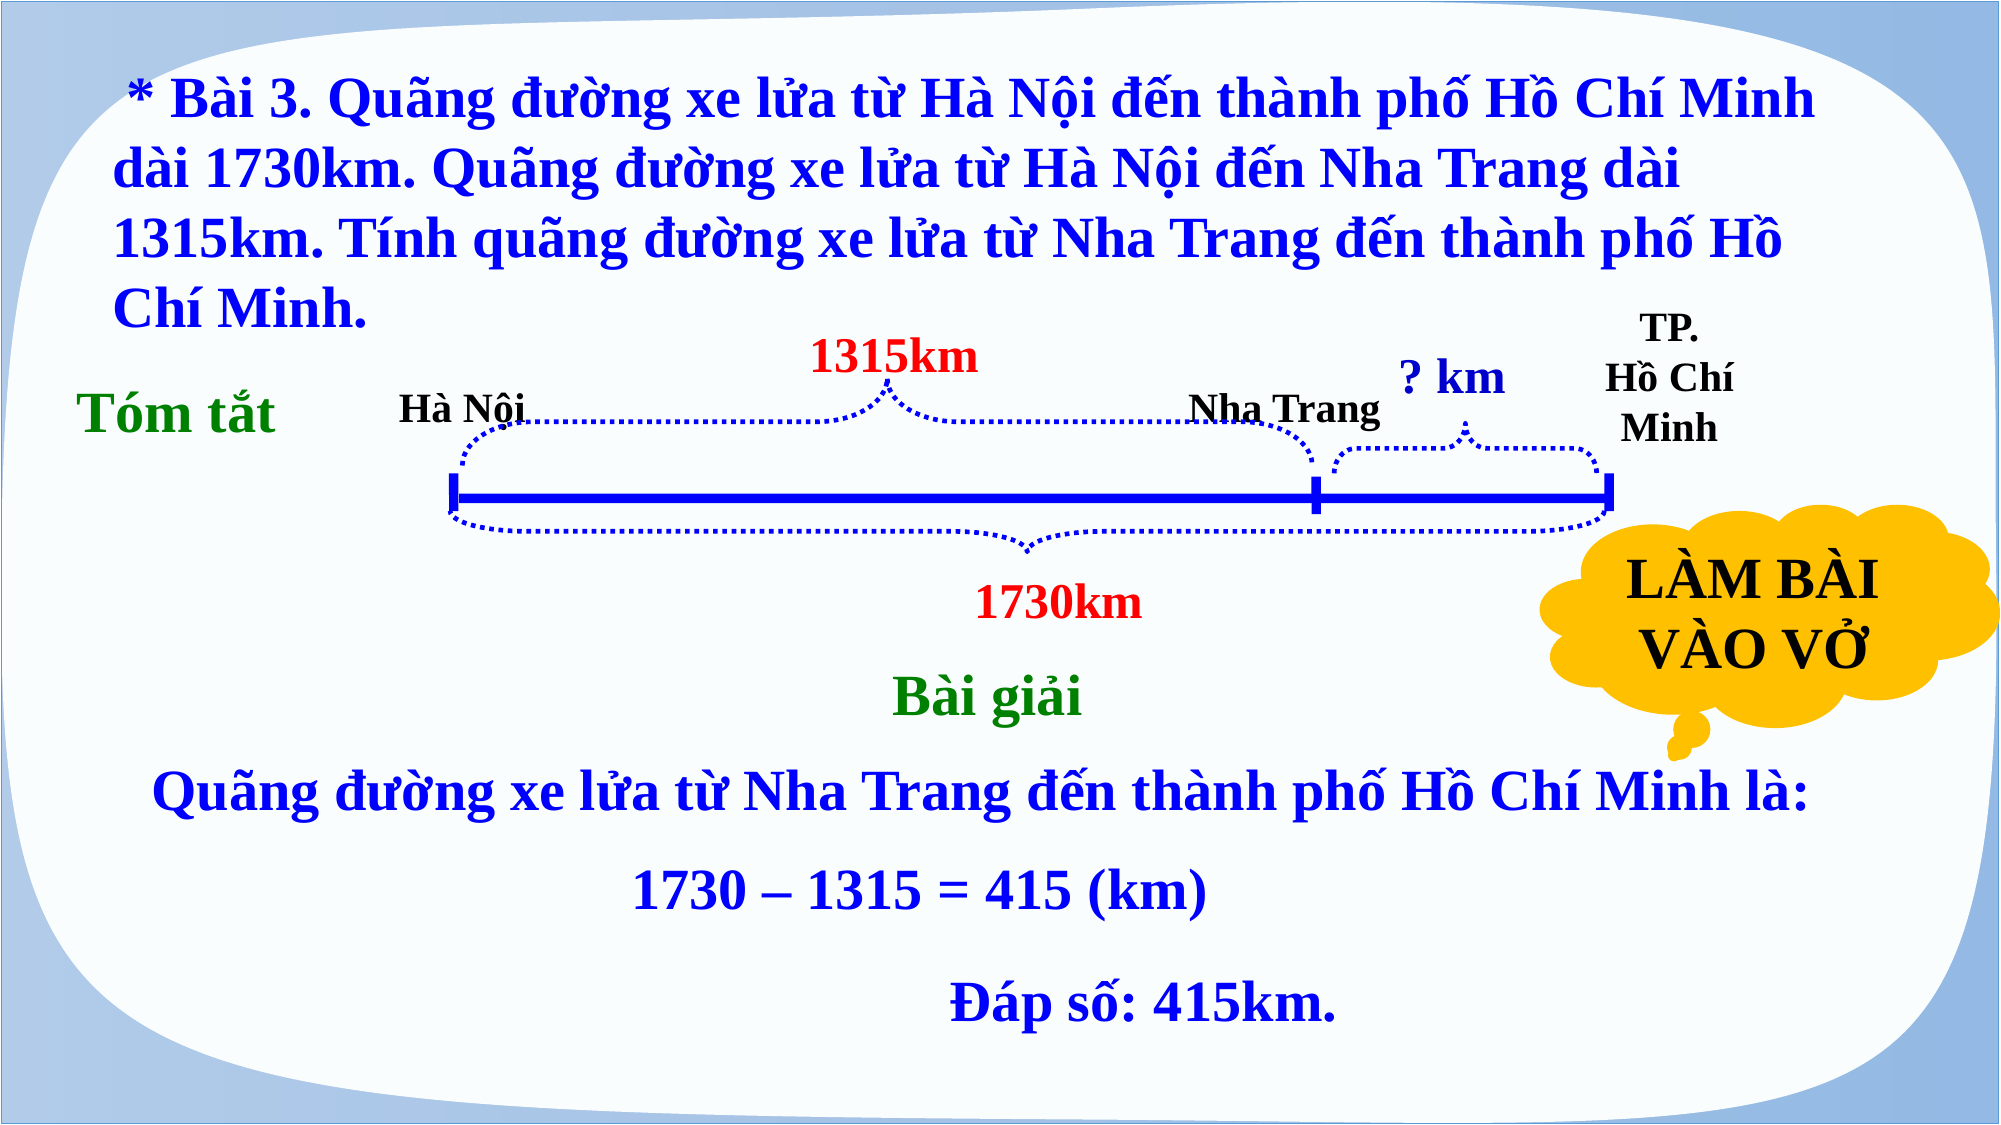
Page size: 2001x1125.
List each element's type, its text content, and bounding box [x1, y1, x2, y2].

text_box ? km [1384, 335, 1560, 411]
text_box TP. Hồ Chí Minh [1538, 292, 1801, 458]
text_box LÀM BÀI VÀO VỞ [1538, 503, 2000, 763]
text_box 1730 – 1315 = 415 (km) [616, 843, 1317, 929]
text_box Hà Nội [384, 373, 541, 439]
text_box Đáp số: 415km. [934, 956, 1473, 1041]
text_box [462, 378, 1313, 466]
text_box Bài giải [877, 649, 1128, 735]
text_box [450, 510, 1605, 552]
text_box Tóm tắt [61, 366, 348, 452]
text_box 1315km [794, 314, 994, 390]
text_box Quãng đường xe lửa từ Nha Trang đến thành phố Hồ Chí Minh là: [136, 744, 1884, 830]
text_box [1334, 423, 1597, 474]
text_box * Bài 3. Quãng đường xe lửa từ Hà Nội đến thành phố Hồ Chí Minh dài 1730km. Quãng đường xe lửa từ Hà Nội đến Nha Trang dài 1315km. Tính quãng đường xe lửa từ Nha Trang đến thành phố Hồ Chí Minh. [97, 51, 1872, 346]
text_box 1730km [959, 560, 1159, 636]
text_box Nha Trang [1173, 373, 1407, 439]
